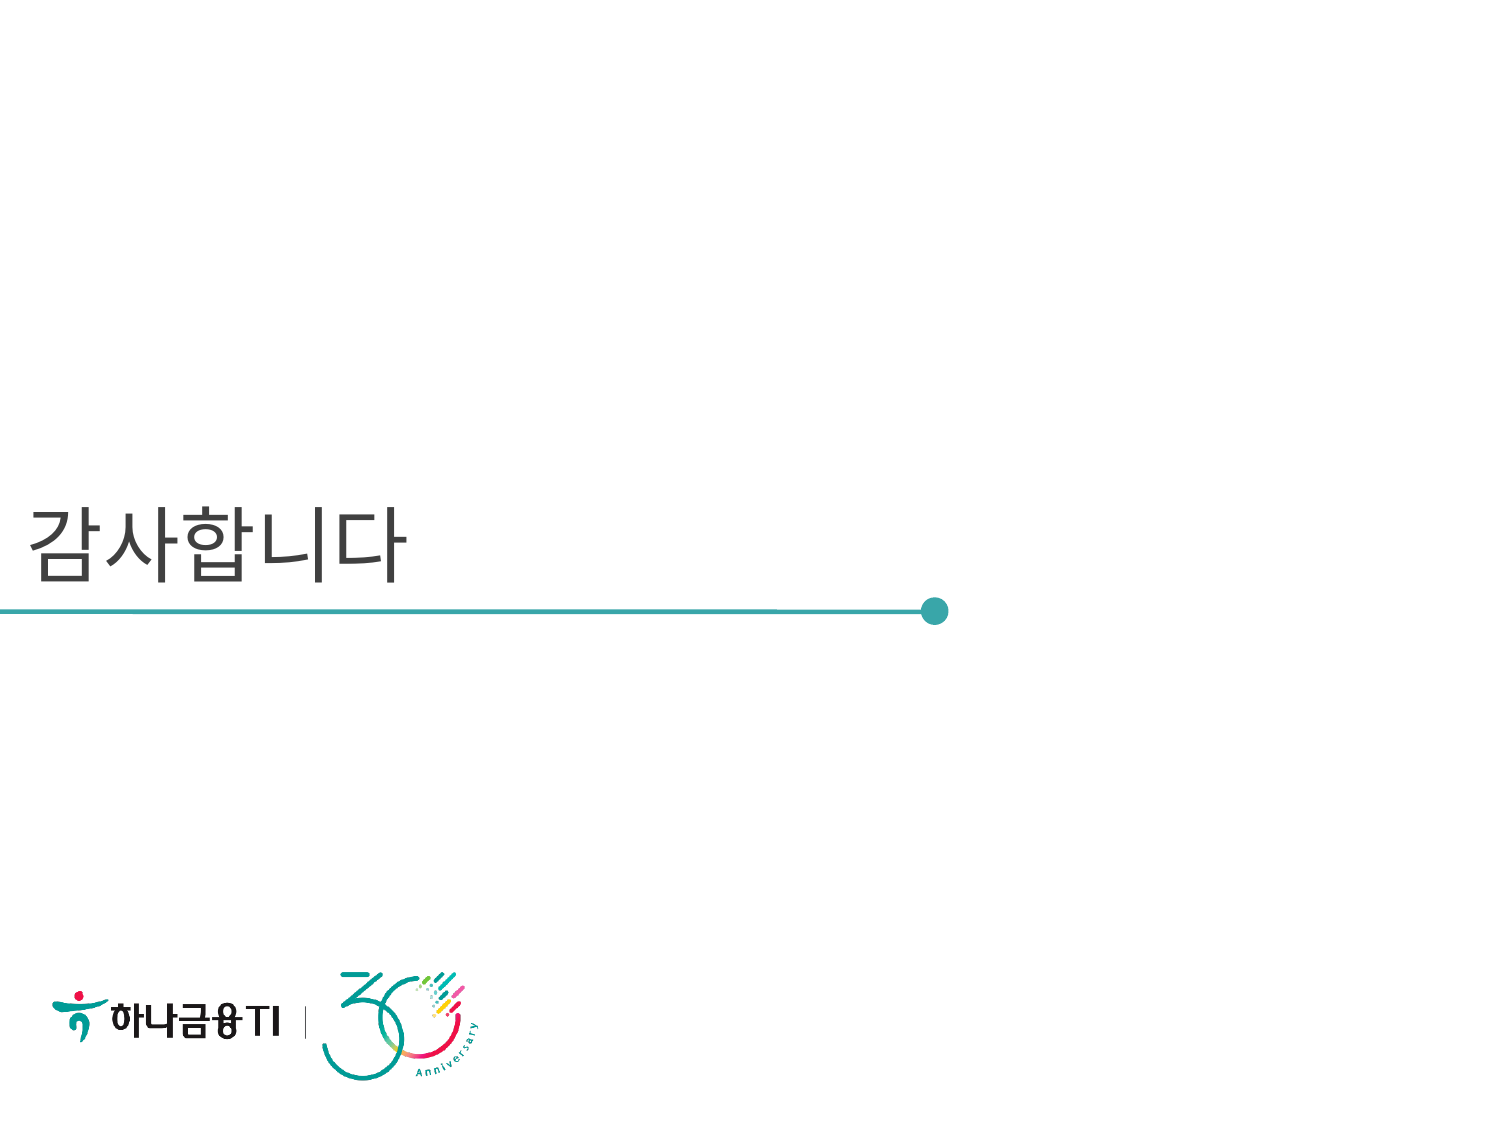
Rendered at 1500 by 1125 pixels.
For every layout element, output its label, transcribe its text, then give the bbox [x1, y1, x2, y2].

picture [29, 916, 499, 1114]
text_box [921, 597, 949, 625]
text_box 감사합니다 [12, 485, 425, 601]
